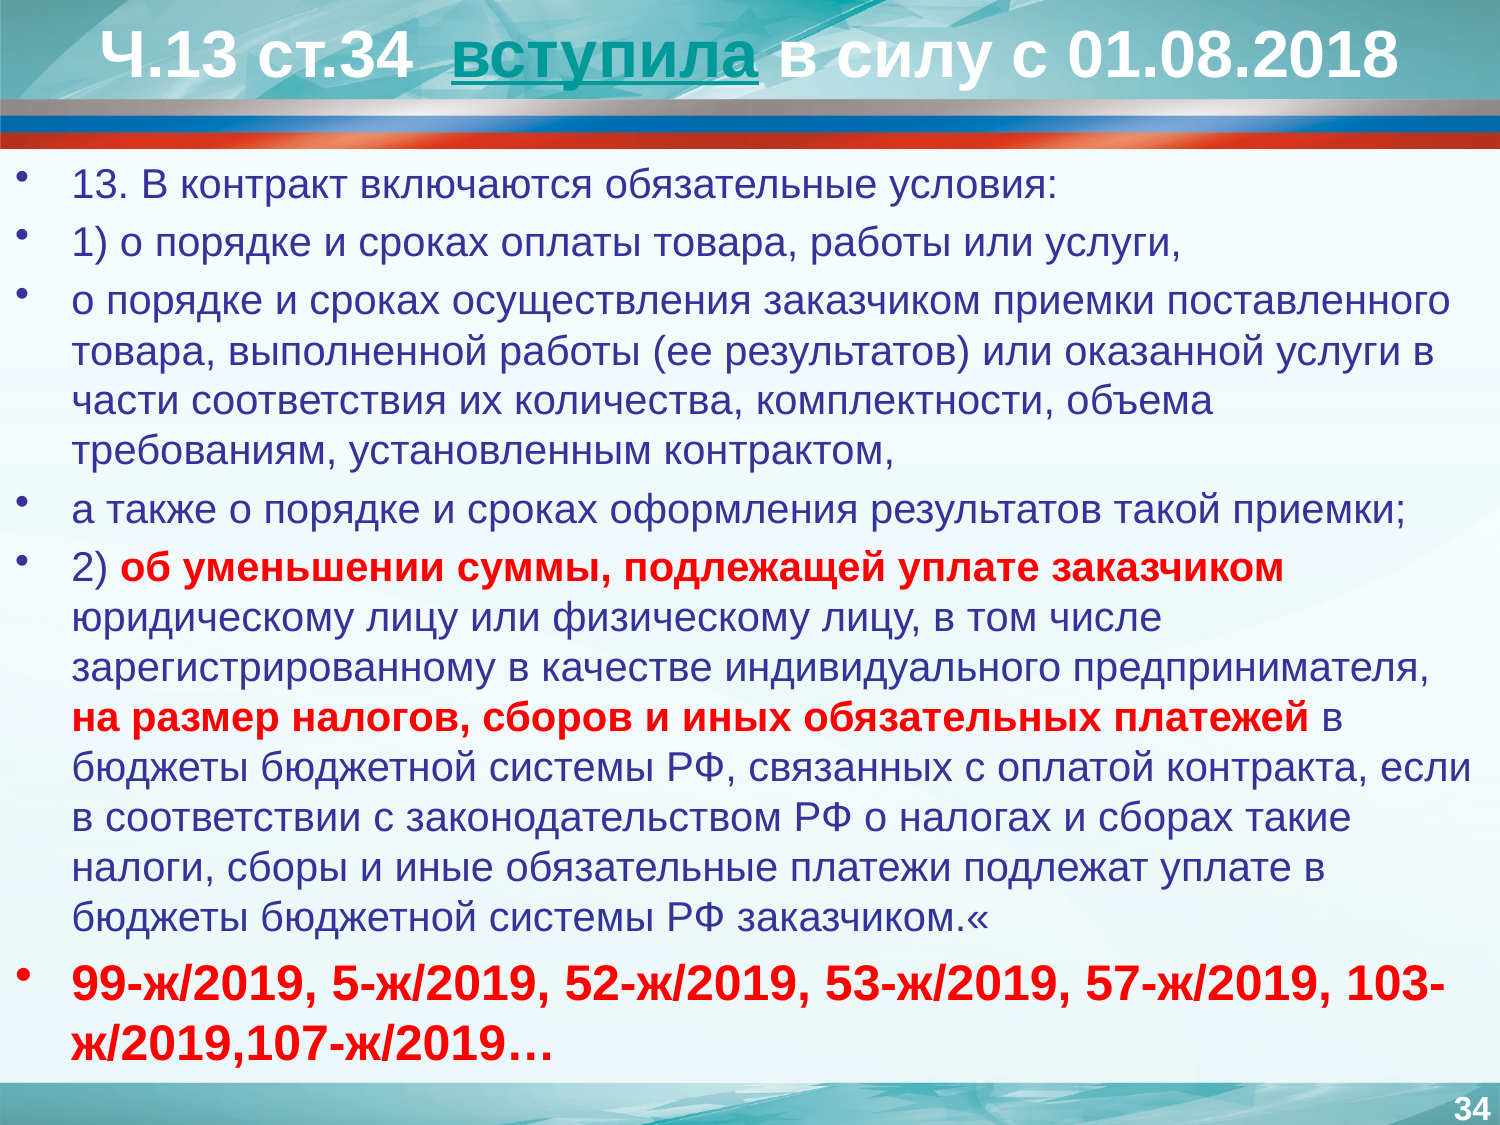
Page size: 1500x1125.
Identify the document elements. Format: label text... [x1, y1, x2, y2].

list 13. В контракт включаются обязательные условия: 1) о порядке и сроках оплаты товара, работы или услуги, о порядке и сроках осуществления заказчиком приемки поставленного товара, выполненной работы (ее результатов) или оказанной услуги в части соответствия их количества, комплектности, объема требованиям, установленным контрактом, а также о порядке и сроках оформления результатов такой приемки; 2) об уменьшении суммы, подлежащей уплате заказчиком юридическому лицу или физическому лицу, в том числе зарегистрированному в качестве индивидуального предпринимателя, на размер налогов, сборов и иных обязательных платежей в бюджеты бюджетной системы РФ, связанных с оплатой контракта, если в соответствии с законодательством РФ о налогах и сборах такие налоги, сборы и иные обязательные платежи подлежат уплате в бюджеты бюджетной системы РФ заказчиком.« 99-ж/2019, 5-ж/2019, 52-ж/2019, 53-ж/2019, 57-ж/2019, 103-ж/2019,107-ж/2019… [0, 148, 1500, 1006]
title Ч.13 ст.34 вступила в силу с 01.08.2018 [0, 0, 1500, 103]
picture [0, 103, 1500, 148]
slide_number 34 [1155, 1079, 1500, 1125]
picture [0, 1006, 1500, 1125]
